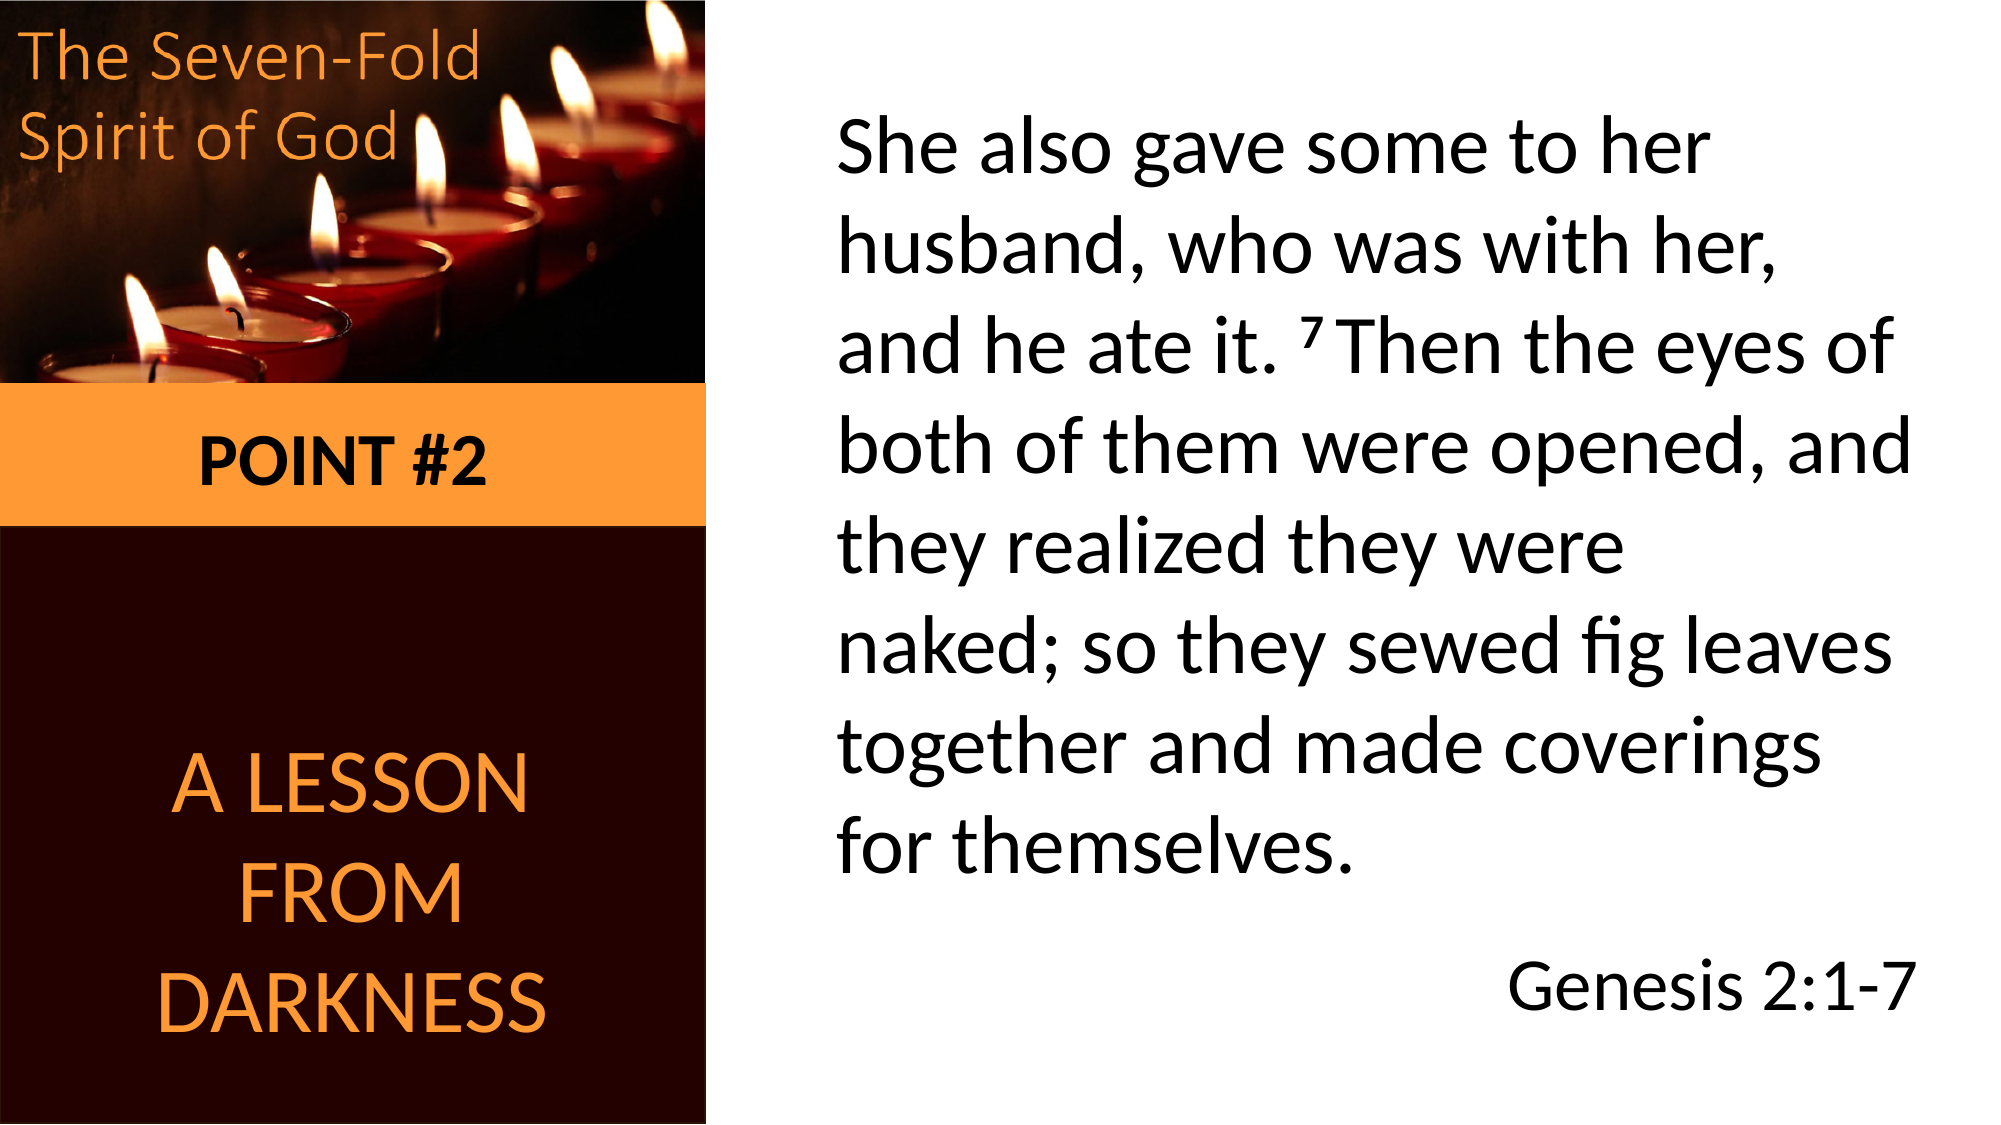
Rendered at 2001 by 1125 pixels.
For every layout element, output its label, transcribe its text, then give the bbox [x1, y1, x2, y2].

picture [0, 0, 705, 383]
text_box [0, 527, 705, 1123]
text_box She also gave some to her husband, who was with her, and he ate it. 7 Then the eyes of both of them were opened, and they realized they were naked; so they sewed fig leaves together and made coverings for themselves. Genesis 2:1-7 [821, 82, 1934, 1033]
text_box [0, 383, 705, 527]
